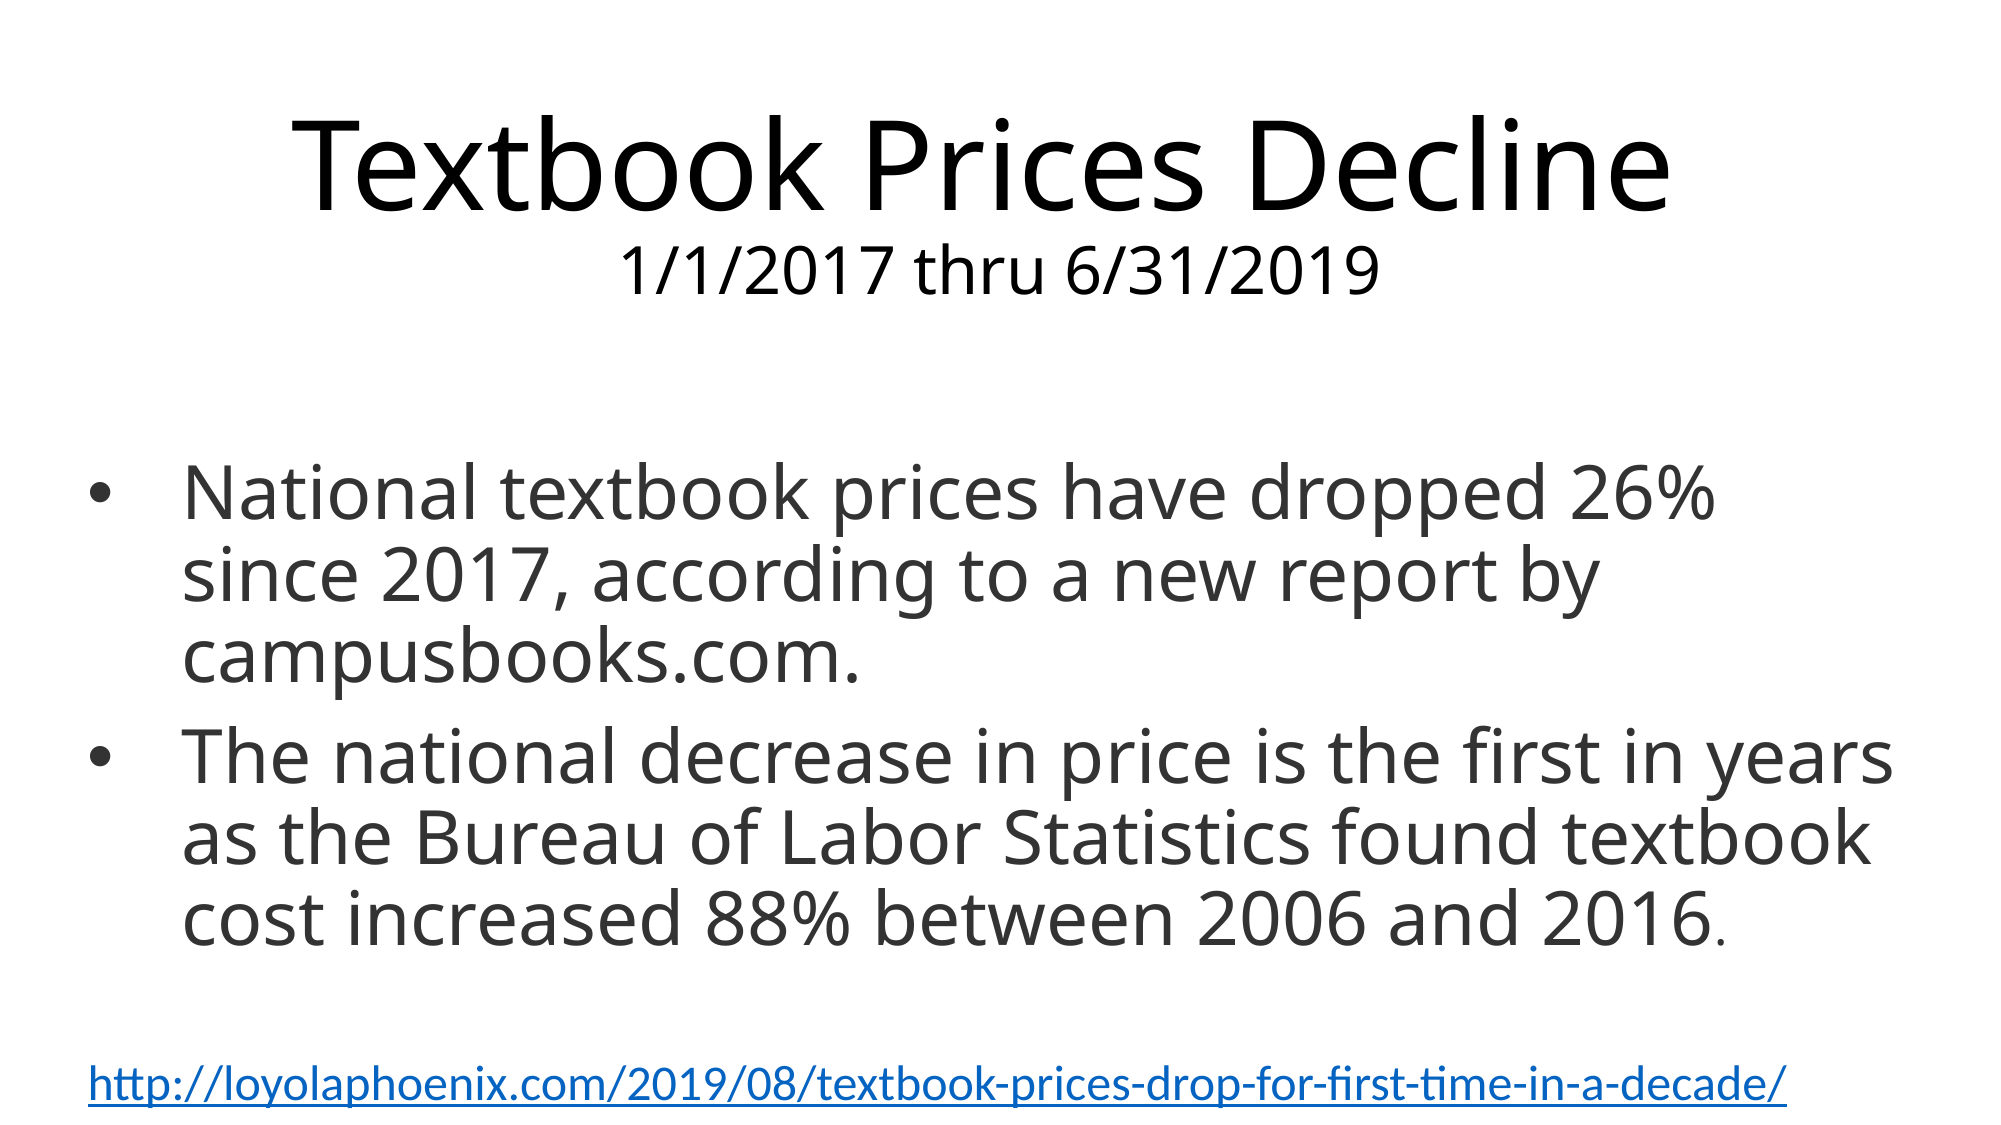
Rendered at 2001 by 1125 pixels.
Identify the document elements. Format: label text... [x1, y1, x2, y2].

title Textbook Prices Decline 1/1/2017 thru 6/31/2019 [249, 66, 1750, 317]
subtitle National textbook prices have dropped 26% since 2017, according to a new report by campusbooks.com. The national decrease in price is the first in years as the Bureau of Labor Statistics found textbook cost increased 88% between 2006 and 2016. http://loyolaphoenix.com/2019/08/textbook-prices-drop-for-first-time-in-a-decade/ [72, 447, 1928, 1125]
